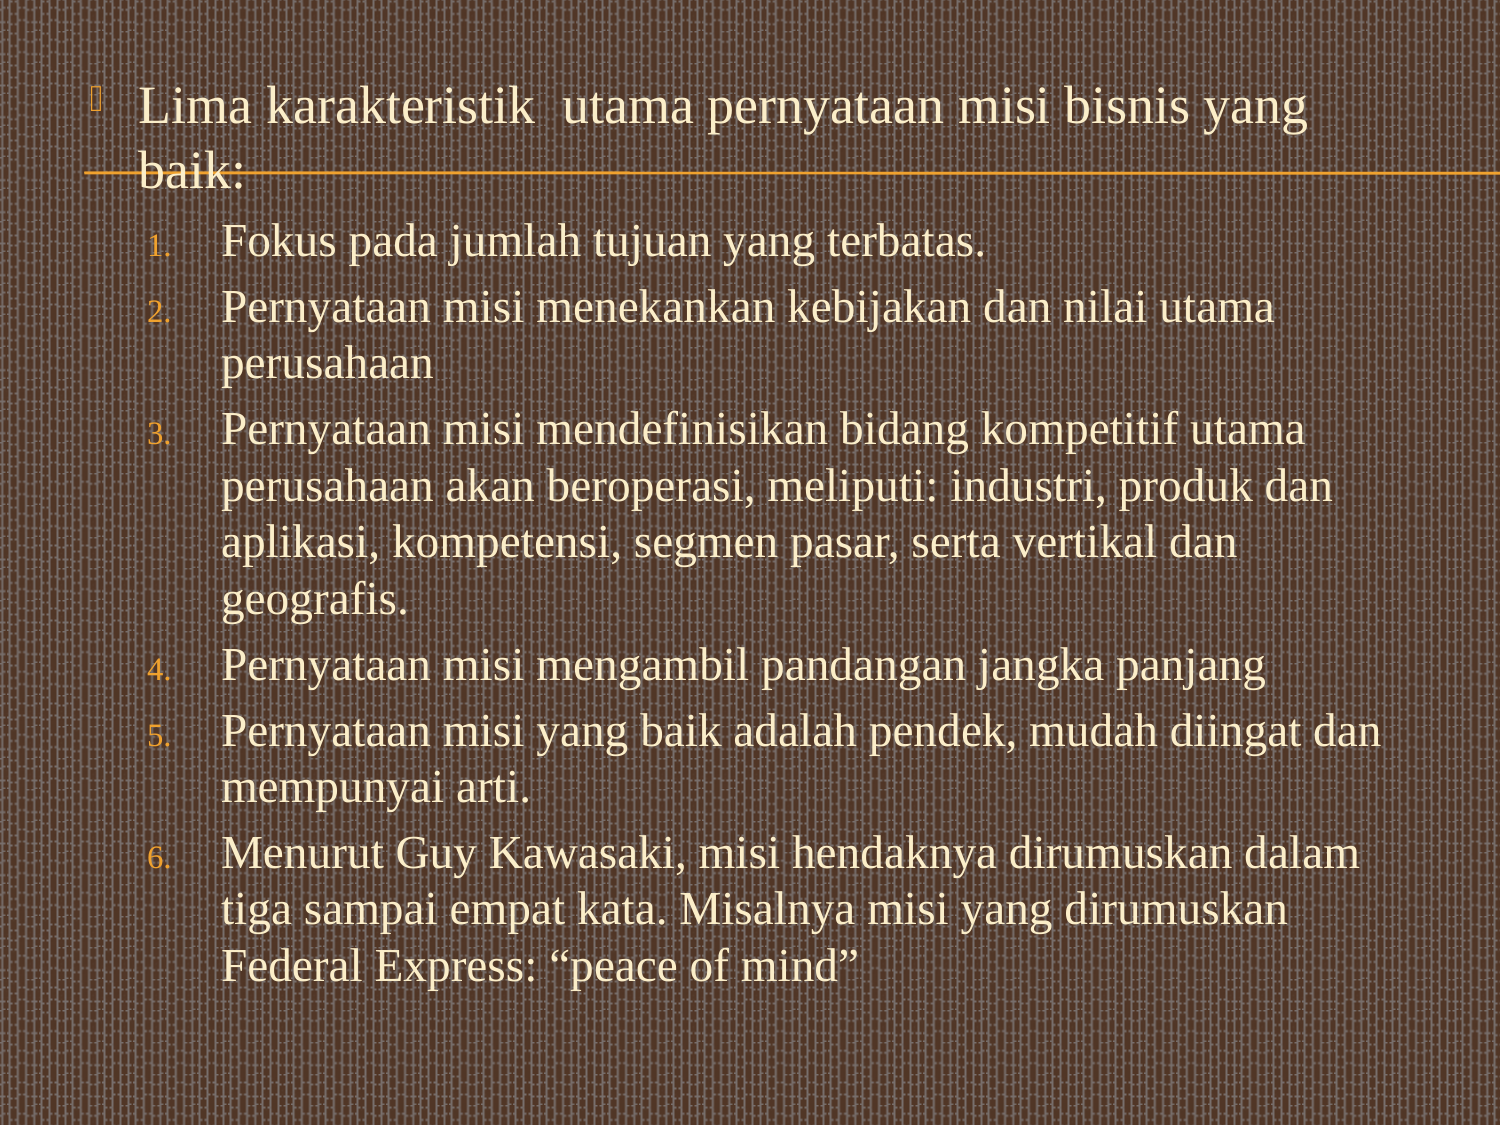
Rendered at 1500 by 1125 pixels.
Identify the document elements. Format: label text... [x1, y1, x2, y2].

list Lima karakteristik utama pernyataan misi bisnis yang baik: Fokus pada jumlah tujuan yang terbatas. Pernyataan misi menekankan kebijakan dan nilai utama perusahaan Pernyataan misi mendefinisikan bidang kompetitif utama perusahaan akan beroperasi, meliputi: industri, produk dan aplikasi, kompetensi, segmen pasar, serta vertikal dan geografis. Pernyataan misi mengambil pandangan jangka panjang Pernyataan misi yang baik adalah pendek, mudah diingat dan mempunyai arti. Menurut Guy Kawasaki, misi hendaknya dirumuskan dalam tiga sampai empat kata. Misalnya misi yang dirumuskan Federal Express: “peace of mind” [75, 62, 1425, 1005]
